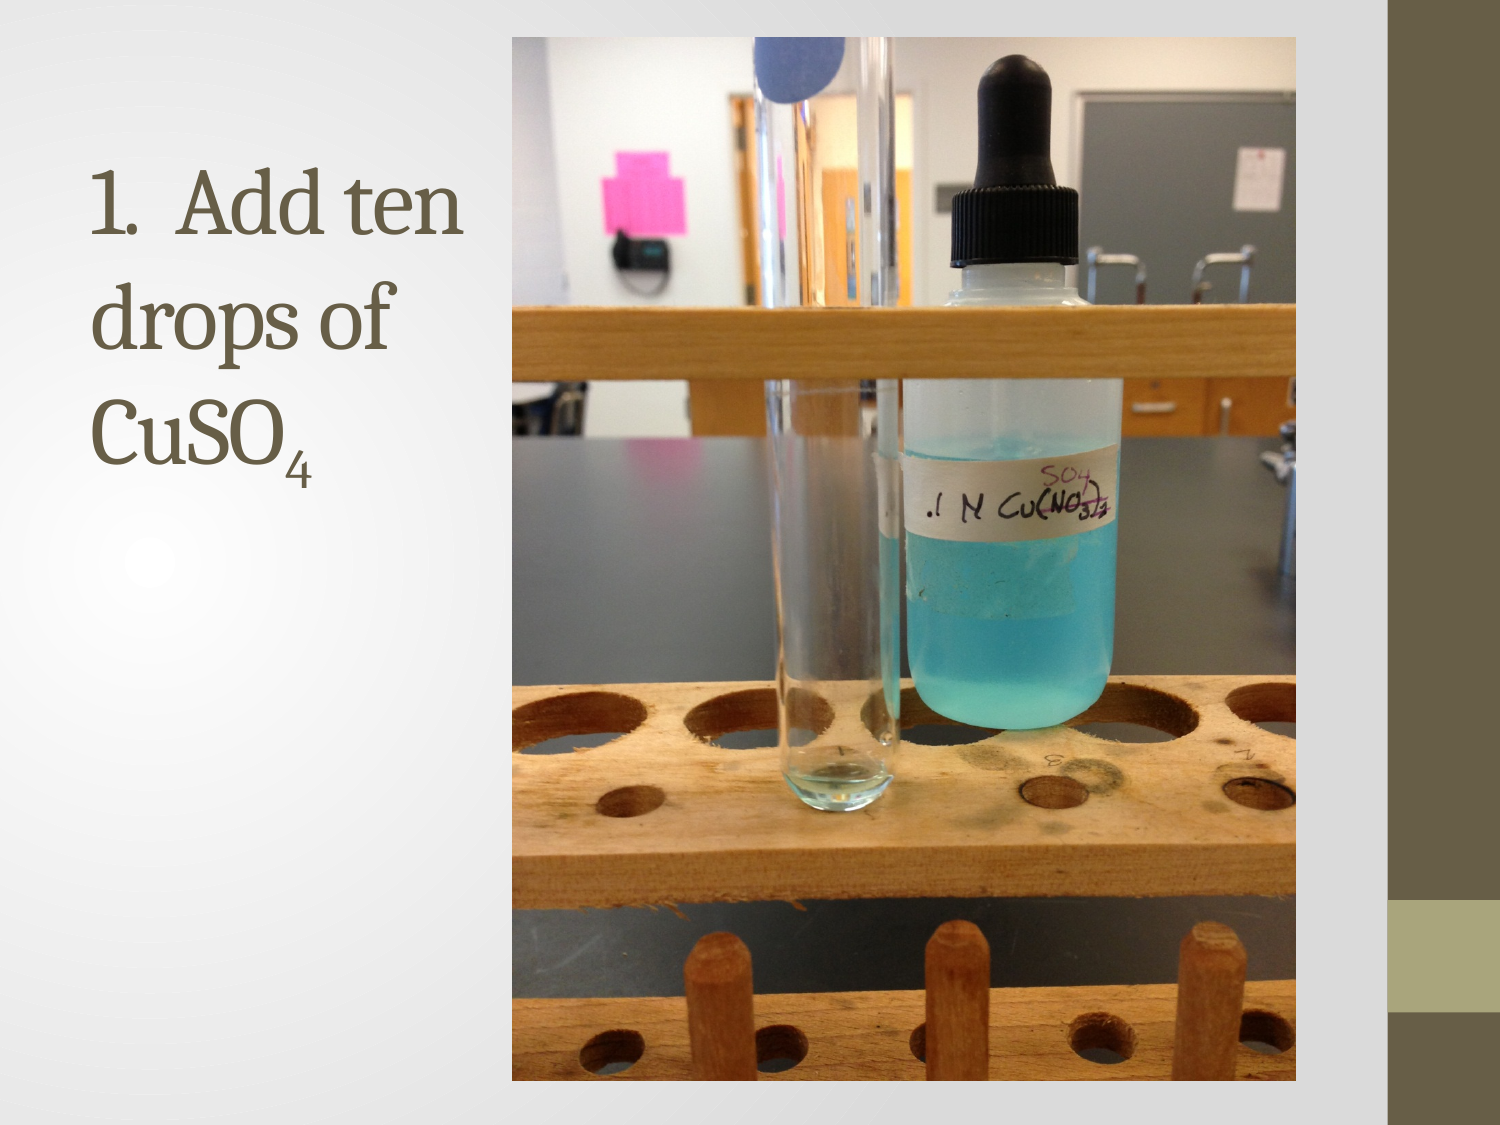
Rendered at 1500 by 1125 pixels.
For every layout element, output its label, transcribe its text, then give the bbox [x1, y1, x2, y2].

title 1. Add ten drops of CuSO4 [75, 224, 488, 413]
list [511, 36, 1296, 1082]
